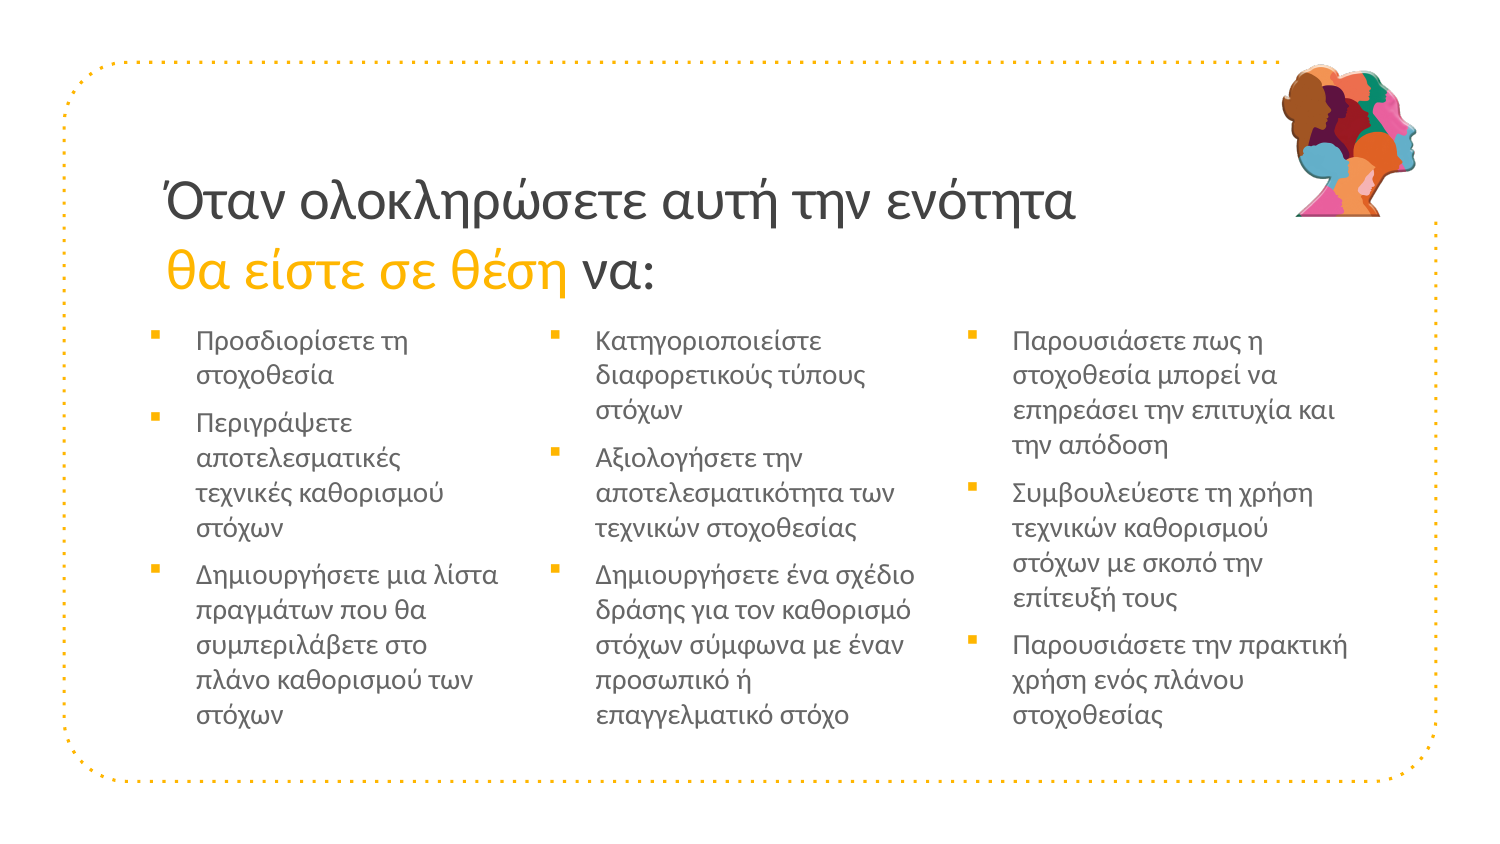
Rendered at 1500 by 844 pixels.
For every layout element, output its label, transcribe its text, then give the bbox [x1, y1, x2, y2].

list Παρουσιάσετε πως η στοχοθεσία μπορεί να επηρεάσει την επιτυχία και την απόδοση Συμβουλεύεστε τη χρήση τεχνικών καθορισμού στόχων με σκοπό την επίτευξή τους Παρουσιάσετε την πρακτική χρήση ενός πλάνου στοχοθεσίας [950, 305, 1373, 796]
picture [1272, 61, 1430, 225]
list Προσδιορίσετε τη στοχοθεσία Περιγράψετε αποτελεσματικές τεχνικές καθορισμού στόχων Δημιουργήσετε μια λίστα πραγμάτων που θα συμπεριλάβετε στο πλάνο καθορισμού των στόχων [134, 305, 517, 711]
list Κατηγοριοποιείστε διαφορετικούς τύπους στόχων Αξιολογήσετε την αποτελεσματικότητα των τεχνικών στοχοθεσίας Δημιουργήσετε ένα σχέδιο δράσης για τον καθορισμό στόχων σύμφωνα με έναν προσωπικό ή επαγγελματικό στόχο [533, 305, 934, 762]
title Όταν ολοκληρώσετε αυτή την ενότητα θα είστε σε θέση να: [151, 146, 1278, 325]
